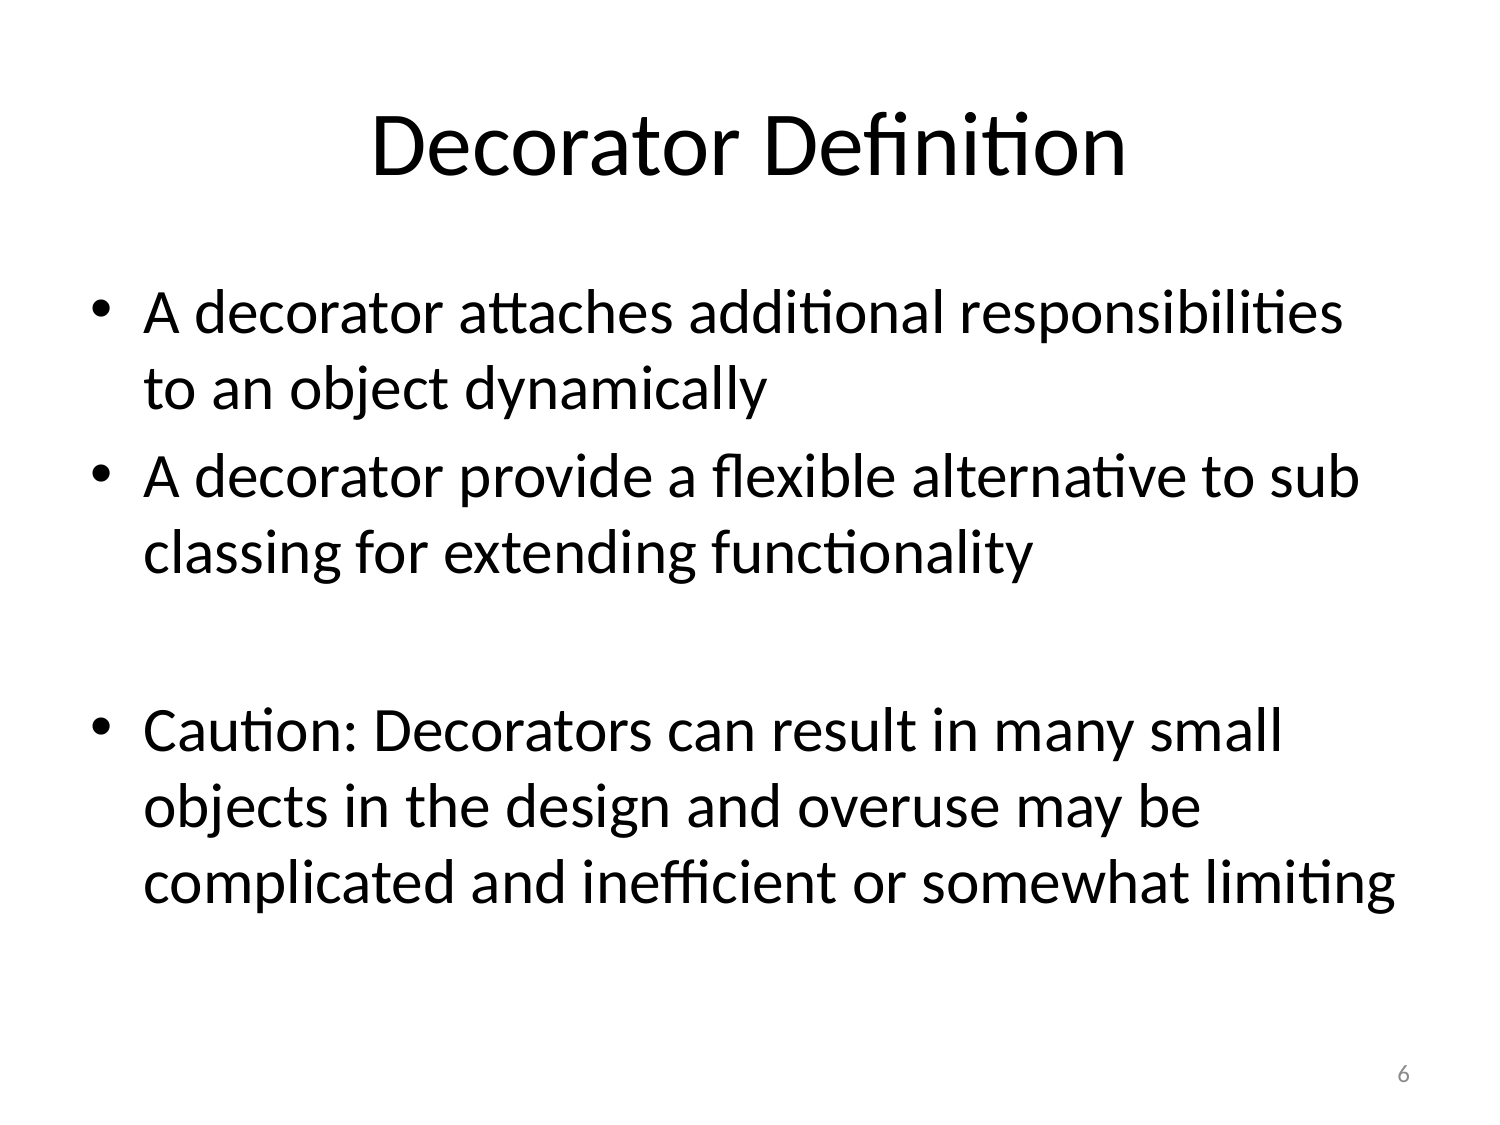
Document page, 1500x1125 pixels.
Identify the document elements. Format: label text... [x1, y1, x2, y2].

slide_number 6 [1074, 1042, 1425, 1103]
title Decorator Definition [75, 45, 1425, 233]
list A decorator attaches additional responsibilities to an object dynamically A decorator provide a flexible alternative to sub classing for extending functionality Caution: Decorators can result in many small objects in the design and overuse may be complicated and inefficient or somewhat limiting [75, 262, 1425, 1005]
